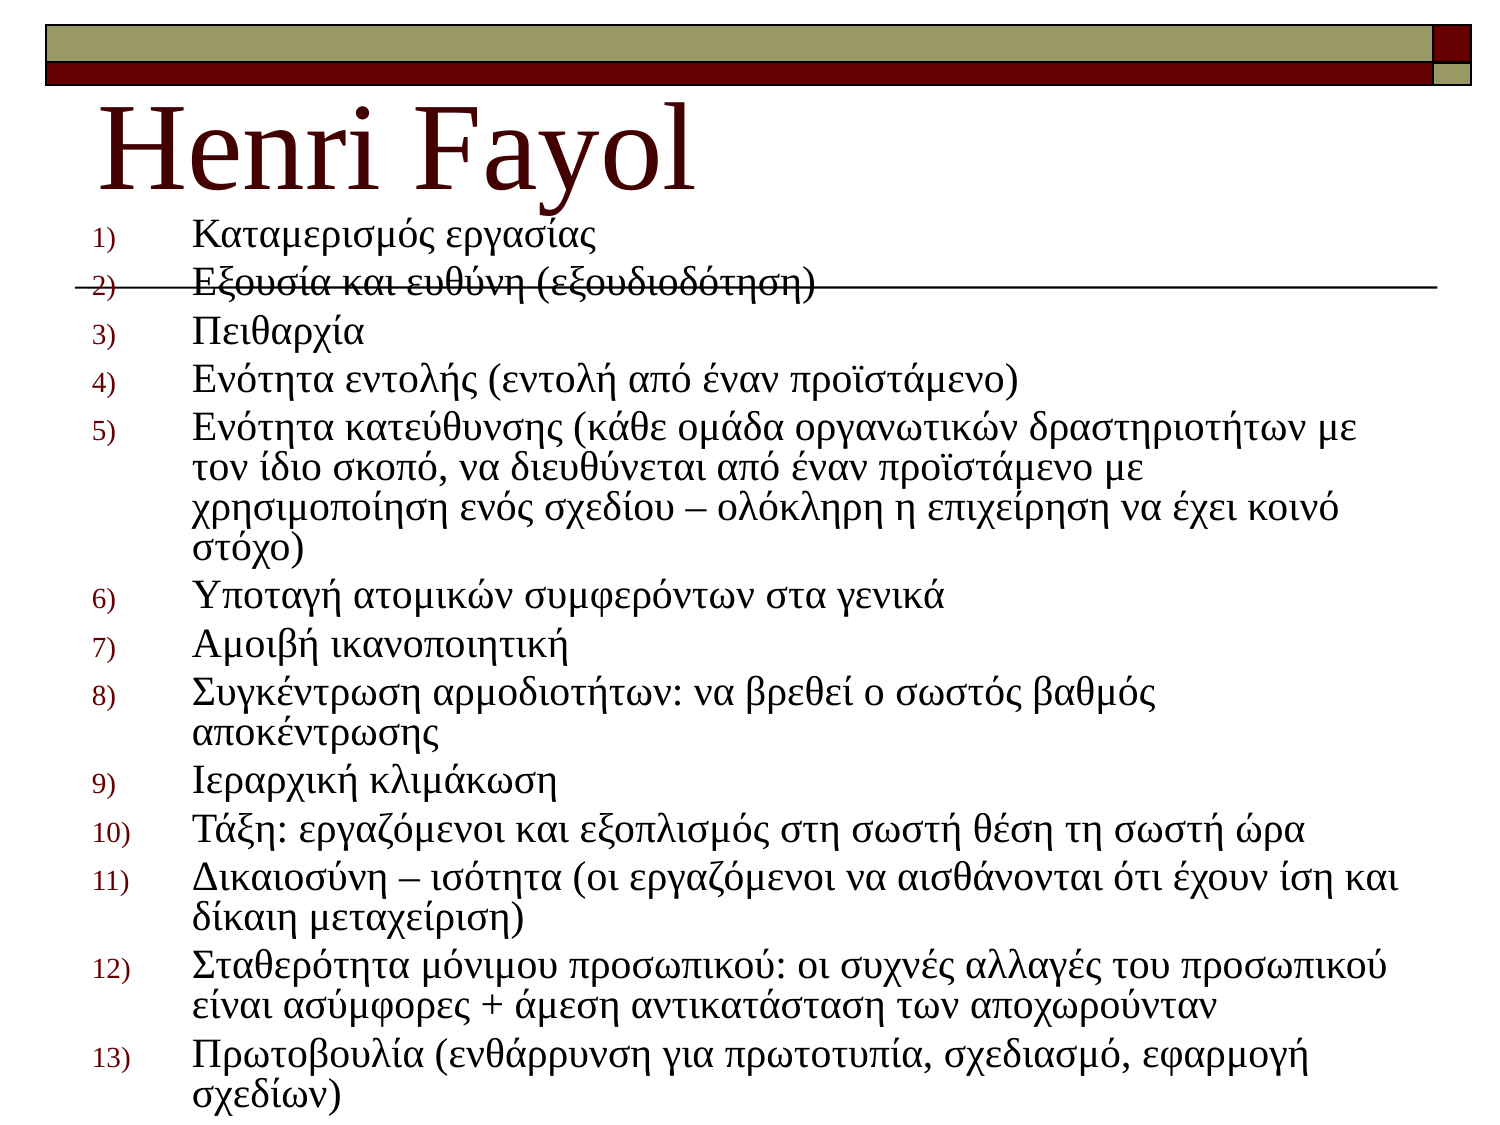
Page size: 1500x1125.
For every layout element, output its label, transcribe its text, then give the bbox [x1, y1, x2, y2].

title Henri Fayol [81, 34, 1433, 223]
list Καταμερισμός εργασίας Εξουσία και ευθύνη (εξουδιοδότηση) Πειθαρχία Ενότητα εντολής (εντολή από έναν προϊστάμενο) Ενότητα κατεύθυνσης (κάθε ομάδα οργανωτικών δραστηριοτήτων με τον ίδιο σκοπό, να διευθύνεται από έναν προϊστάμενο με χρησιμοποίηση ενός σχεδίου – ολόκληρη η επιχείρηση να έχει κοινό στόχο) Υποταγή ατομικών συμφερόντων στα γενικά Αμοιβή ικανοποιητική Συγκέντρωση αρμοδιοτήτων: να βρεθεί ο σωστός βαθμός αποκέντρωσης Ιεραρχική κλιμάκωση Τάξη: εργαζόμενοι και εξοπλισμός στη σωστή θέση τη σωστή ώρα Δικαιοσύνη – ισότητα (οι εργαζόμενοι να αισθάνονται ότι έχουν ίση και δίκαιη μεταχείριση) Σταθερότητα μόνιμου προσωπικού: οι συχνές αλλαγές του προσωπικού είναι ασύμφορες + άμεση αντικατάσταση των αποχωρούνταν Πρωτοβουλία (ενθάρρυνση για πρωτοτυπία, σχεδιασμό, εφαρμογή σχεδίων) Υψηλό ηθικό (ομαδικό πνεύμα, ενότητα του οργανισμού) [76, 207, 1428, 1125]
